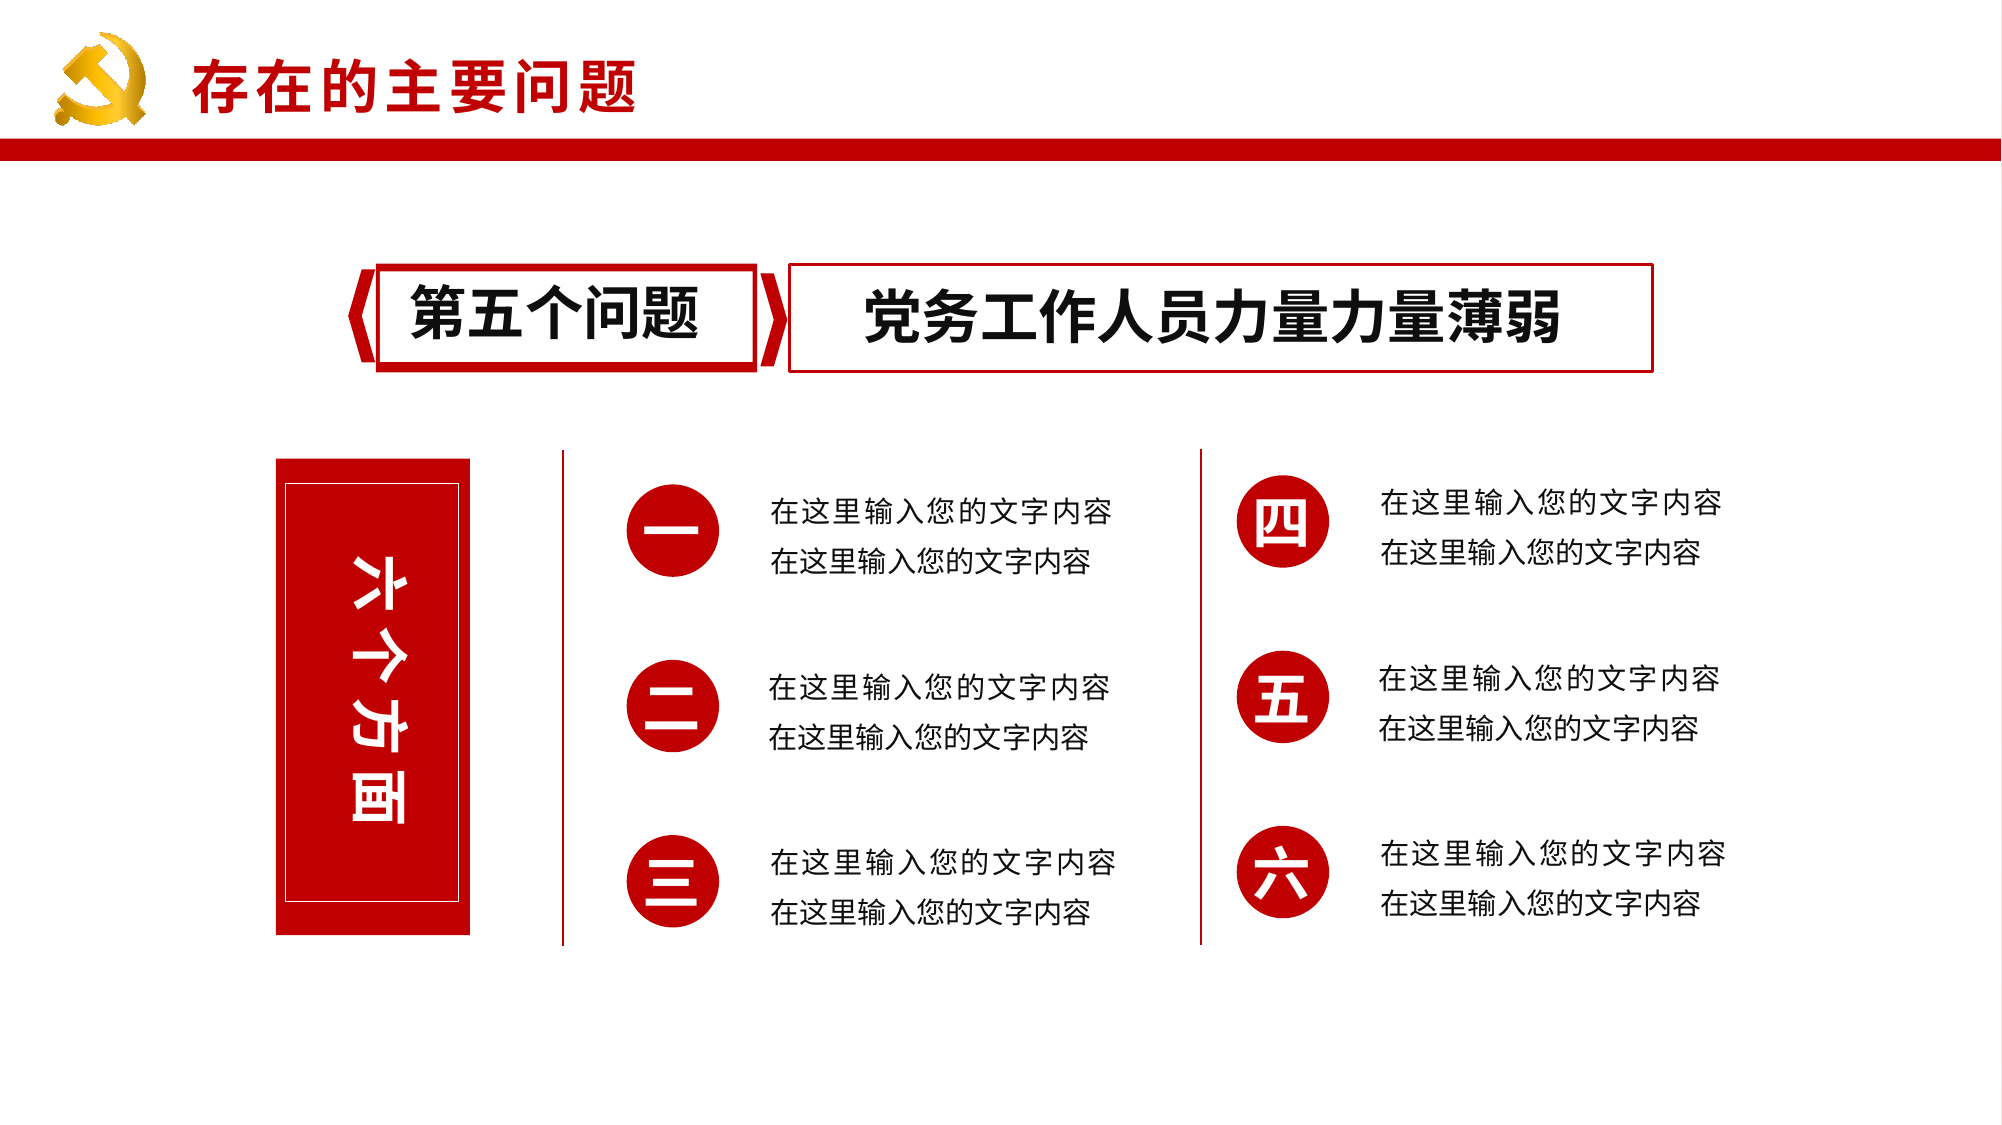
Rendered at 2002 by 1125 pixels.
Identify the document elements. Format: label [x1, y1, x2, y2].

text_box [347, 263, 1653, 373]
picture [31, 14, 170, 152]
text_box [1236, 820, 1728, 919]
text_box [1236, 644, 1721, 744]
text_box [275, 448, 1202, 946]
text_box [1236, 469, 1723, 568]
